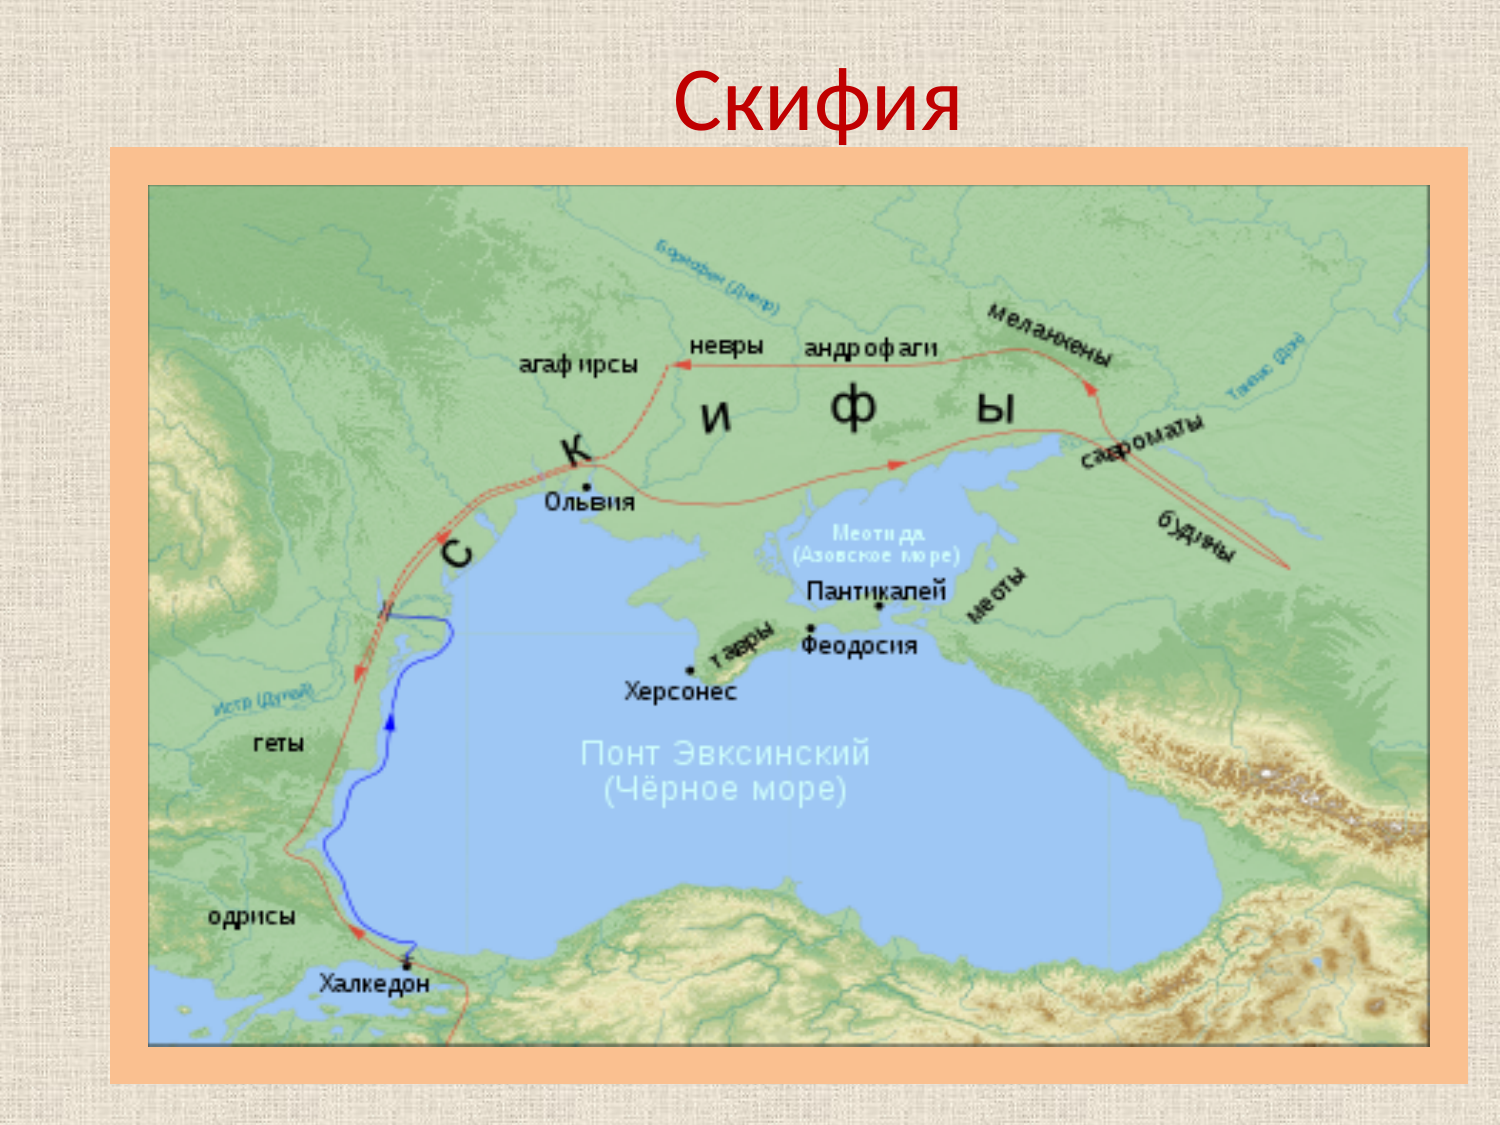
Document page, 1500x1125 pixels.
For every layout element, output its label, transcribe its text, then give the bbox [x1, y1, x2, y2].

picture [147, 184, 1431, 1047]
title Скифия [246, 0, 1414, 147]
